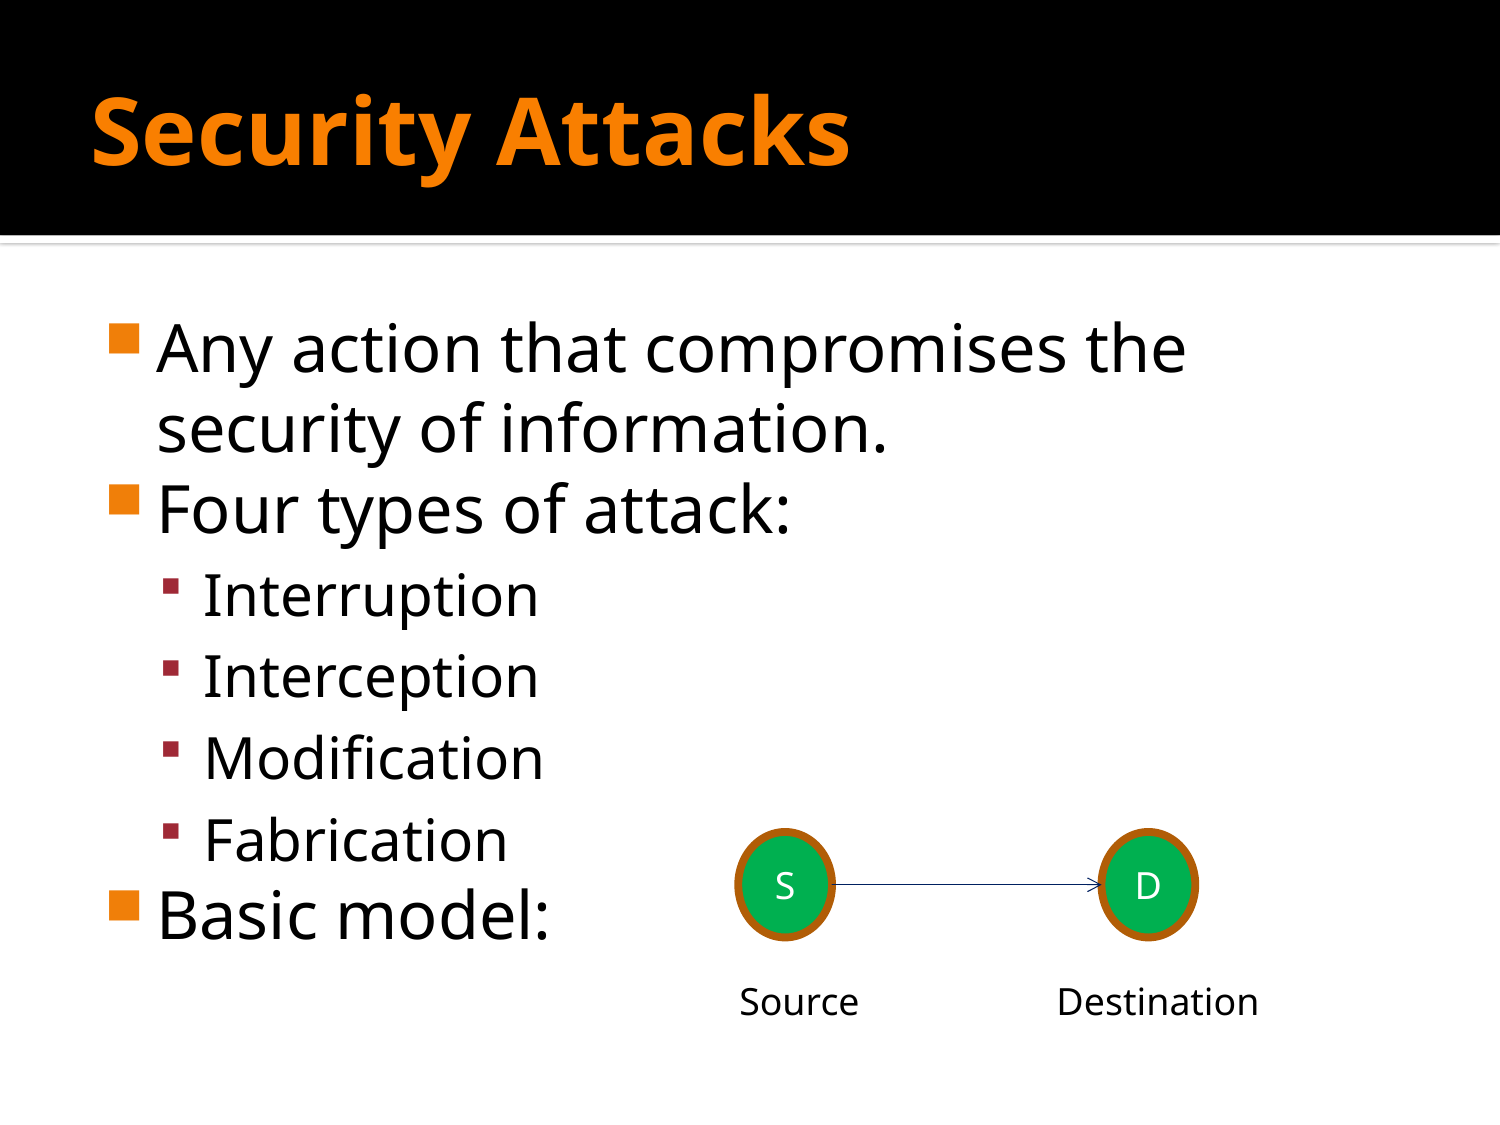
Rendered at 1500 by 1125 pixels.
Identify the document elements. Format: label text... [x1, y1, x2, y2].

text_box D [1097, 828, 1200, 942]
text_box S [734, 828, 836, 942]
title Security Attacks [75, 25, 1425, 231]
text_box Source [724, 970, 875, 1031]
list Any action that compromises the security of information. Four types of attack: Interruption Interception Modification Fabrication Basic model: [75, 291, 1425, 1050]
text_box Destination [1041, 970, 1275, 1031]
